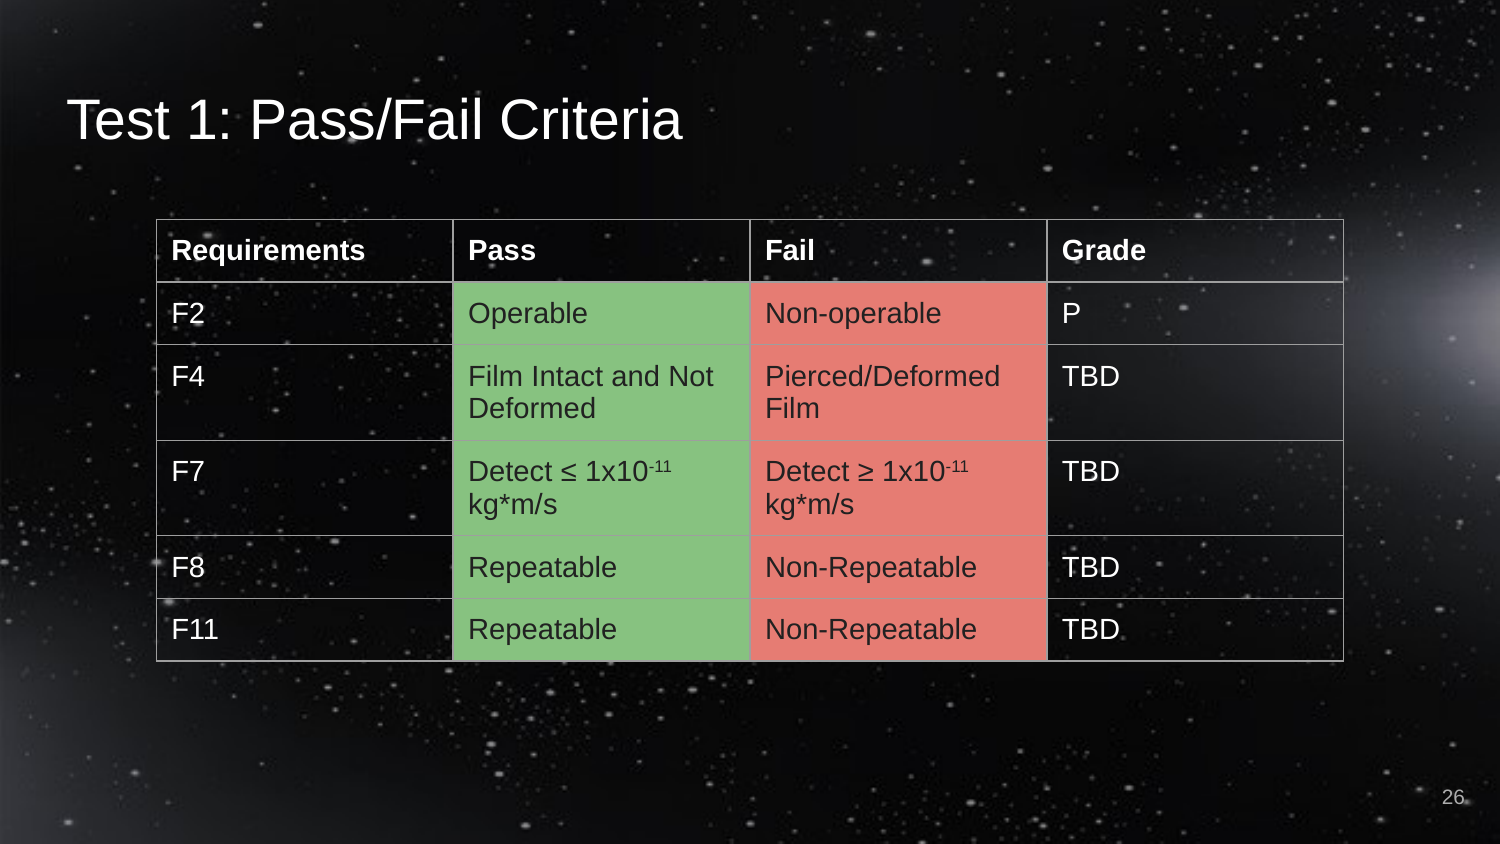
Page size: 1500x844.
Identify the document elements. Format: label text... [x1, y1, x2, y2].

slide_number ‹#› [1389, 764, 1480, 830]
table_cell TBD [1048, 536, 1343, 598]
table_cell Film Intact and Not Deformed [454, 345, 749, 440]
table_cell Detect ≤ 1x10-11 kg*m/s [454, 441, 749, 535]
table_cell TBD [1048, 441, 1343, 535]
table_header Pass [454, 220, 749, 281]
table_cell F7 [157, 441, 452, 535]
table_header Requirements [157, 220, 452, 281]
table_cell TBD [1048, 599, 1343, 660]
title Test 1: Pass/Fail Criteria [51, 72, 1449, 167]
table_cell Non-Repeatable [751, 599, 1046, 660]
table_cell Detect ≥ 1x10-11 kg*m/s [751, 441, 1046, 535]
table_cell Non-operable [751, 283, 1046, 344]
table_header Fail [751, 220, 1046, 281]
picture [0, 0, 1500, 844]
table_cell Non-Repeatable [751, 536, 1046, 598]
table_cell TBD [1048, 345, 1343, 440]
table_header Grade [1048, 220, 1343, 281]
table_cell F4 [157, 345, 452, 440]
table_cell F11 [157, 599, 452, 660]
table_cell Pierced/Deformed Film [751, 345, 1046, 440]
table_cell F2 [157, 283, 452, 344]
table_cell F8 [157, 536, 452, 598]
table_cell Repeatable [454, 536, 749, 598]
table_cell Repeatable [454, 599, 749, 660]
table_cell Operable [454, 283, 749, 344]
table_cell P [1048, 283, 1343, 344]
